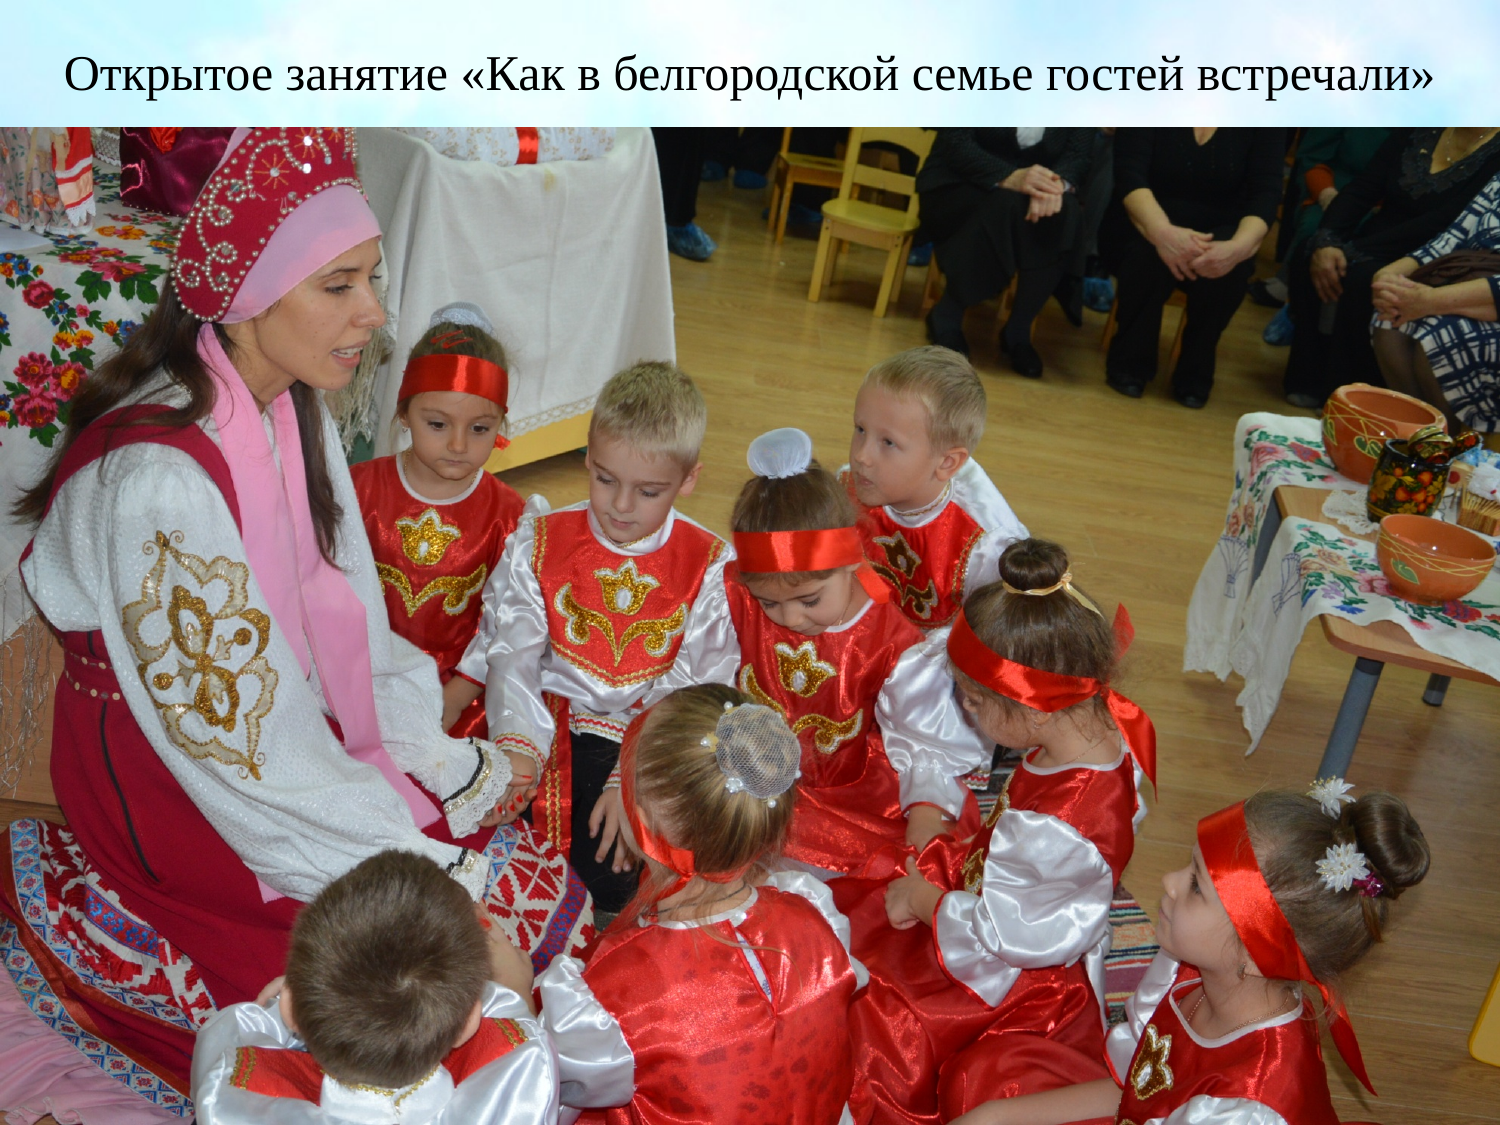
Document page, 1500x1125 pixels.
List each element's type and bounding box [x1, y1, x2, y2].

list [0, 0, 1500, 127]
list [0, 127, 1500, 1125]
